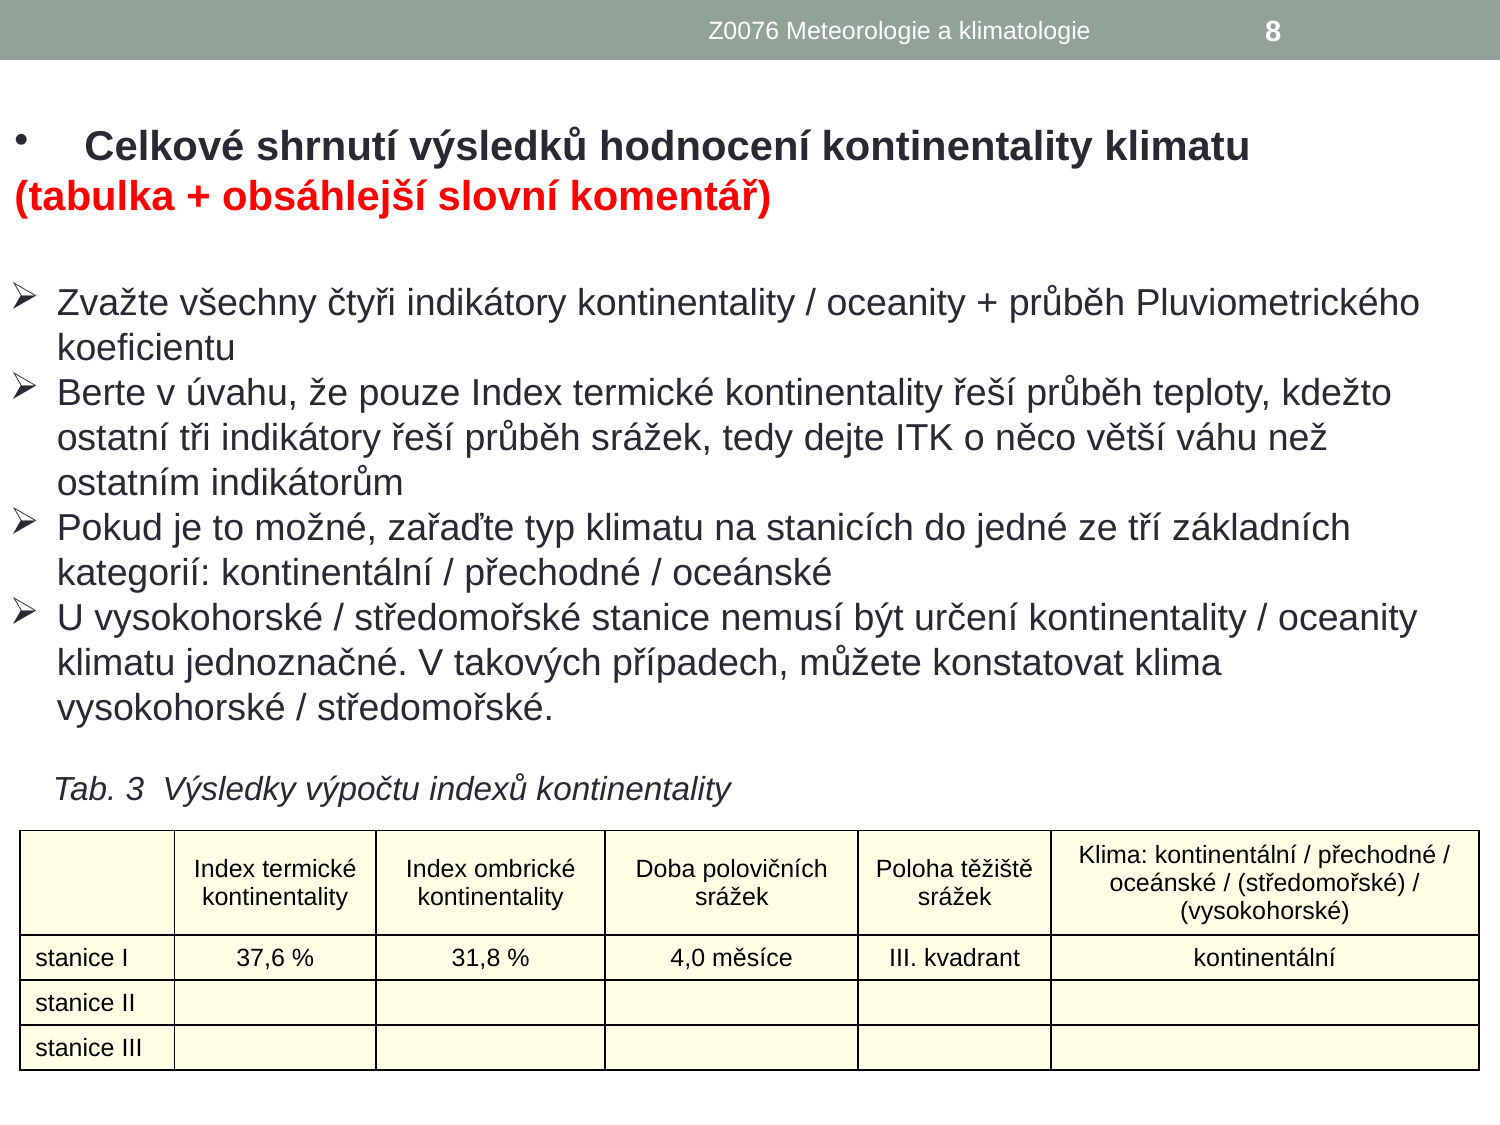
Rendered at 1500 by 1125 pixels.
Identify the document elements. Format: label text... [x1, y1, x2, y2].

table_cell kontinentální [1052, 936, 1478, 979]
table_cell [377, 981, 604, 1024]
text_box Celkové shrnutí výsledků hodnocení kontinentality klimatu (tabulka + obsáhlejší slovní komentář) [0, 111, 1500, 227]
table_cell [606, 1026, 857, 1069]
table_cell 4,0 měsíce [606, 936, 857, 979]
footer Z0076 Meteorologie a klimatologie [562, 3, 1238, 57]
table_cell stanice I [21, 936, 174, 979]
table_header Doba polovičních srážek [606, 831, 857, 934]
table_cell 31,8 % [377, 936, 604, 979]
text_box Tab. 3 Výsledky výpočtu indexů kontinentality [38, 759, 748, 815]
slide_number 8 [1250, 3, 1425, 57]
table_cell III. kvadrant [859, 936, 1050, 979]
table_cell 37,6 % [175, 936, 375, 979]
table_cell [859, 981, 1050, 1024]
table_cell stanice III [21, 1026, 174, 1069]
table_header Index termické kontinentality [175, 831, 375, 934]
table_header Index ombrické kontinentality [377, 831, 604, 934]
table_cell [175, 1026, 375, 1069]
table_cell [1052, 1026, 1478, 1069]
text_box Zvažte všechny čtyři indikátory kontinentality / oceanity + průběh Pluviometrického koeficientu Berte v úvahu, že pouze Index termické kontinentality řeší průběh teploty, kdežto ostatní tři indikátory řeší průběh srážek, tedy dejte ITK o něco větší váhu než ostatním indikátorům Pokud je to možné, zařaďte typ klimatu na stanicích do jedné ze tří základních kategorií: kontinentální / přechodné / oceánské U vysokohorské / středomořské stanice nemusí být určení kontinentality / oceanity klimatu jednoznačné. V takových případech, můžete konstatovat klima vysokohorské / středomořské. [0, 270, 1447, 736]
table_cell stanice II [21, 981, 174, 1024]
table_header Klima: kontinentální / přechodné / oceánské / (středomořské) / (vysokohorské) [1052, 831, 1478, 934]
table_cell [377, 1026, 604, 1069]
table_cell [606, 981, 857, 1024]
table_header . [21, 831, 174, 934]
table_header Poloha těžiště srážek [859, 831, 1050, 934]
table_cell [175, 981, 375, 1024]
table_cell [859, 1026, 1050, 1069]
table_cell [1052, 981, 1478, 1024]
